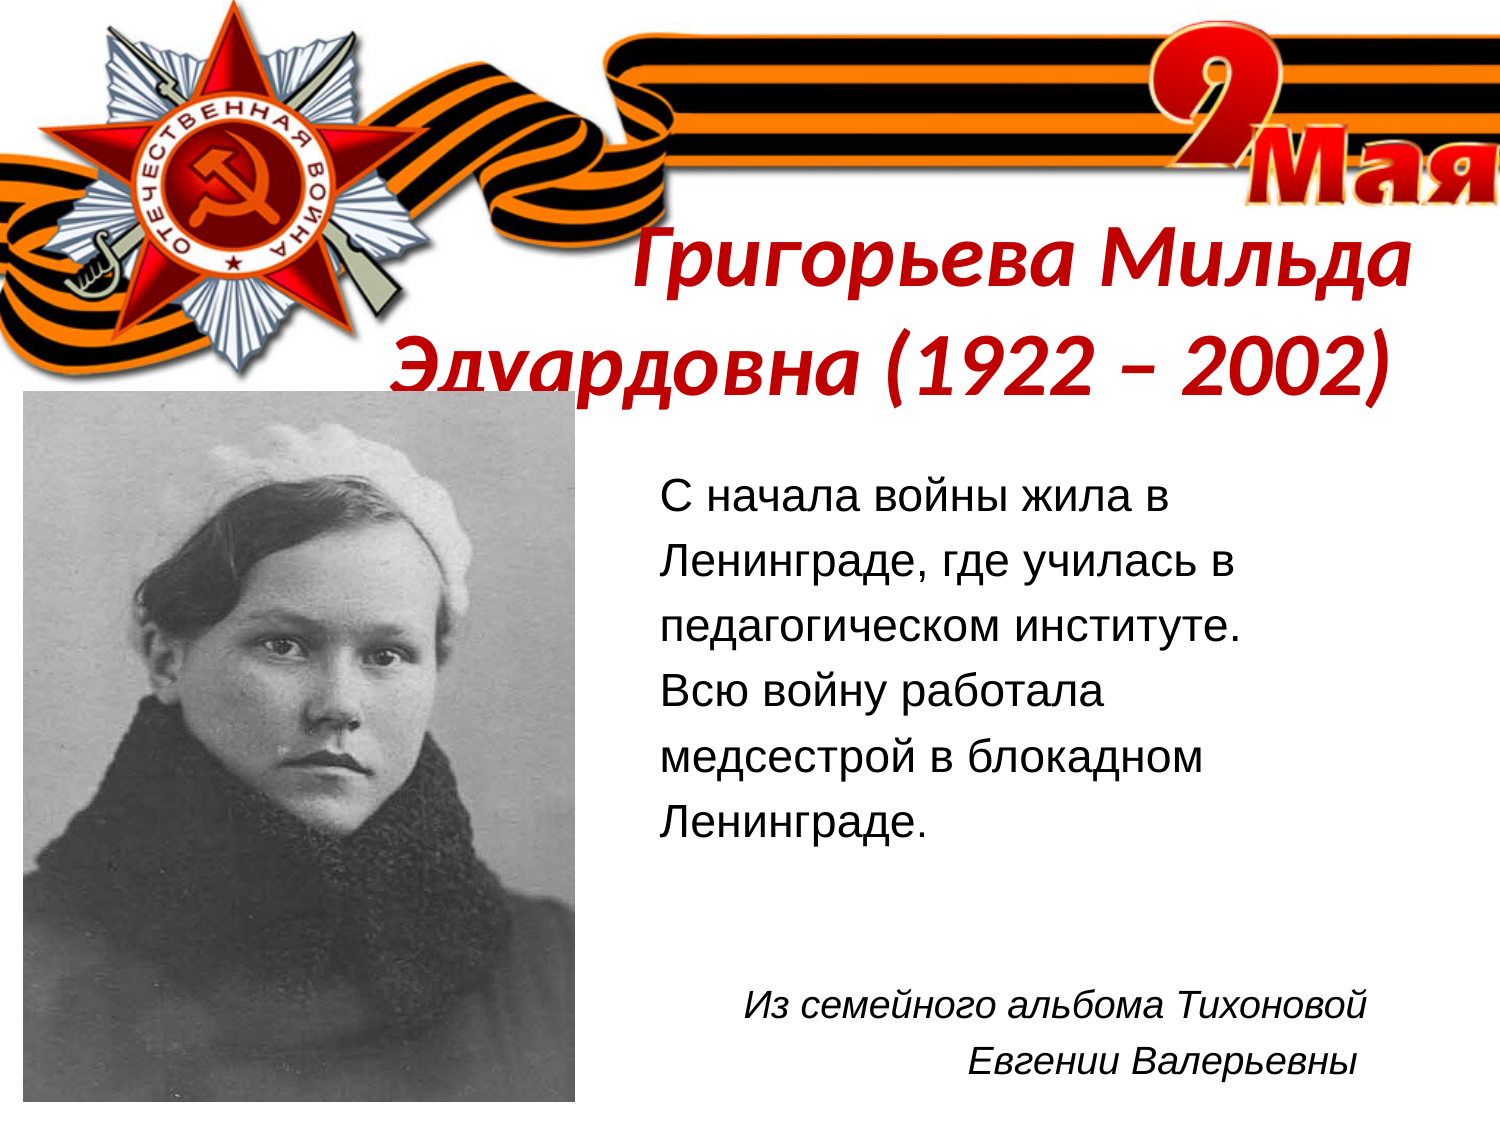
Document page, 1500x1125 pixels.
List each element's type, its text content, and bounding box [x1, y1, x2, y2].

title Григорьева Мильда Эдуардовна (1922 – 2002) [281, 187, 1430, 422]
list С начала войны жила в Ленинграде, где училась в педагогическом институте. Всю войну работала медсестрой в блокадном Ленинграде. Из семейного альбома Тихоновой Евгении Валерьевны [644, 457, 1477, 1090]
picture [0, 0, 1500, 1125]
